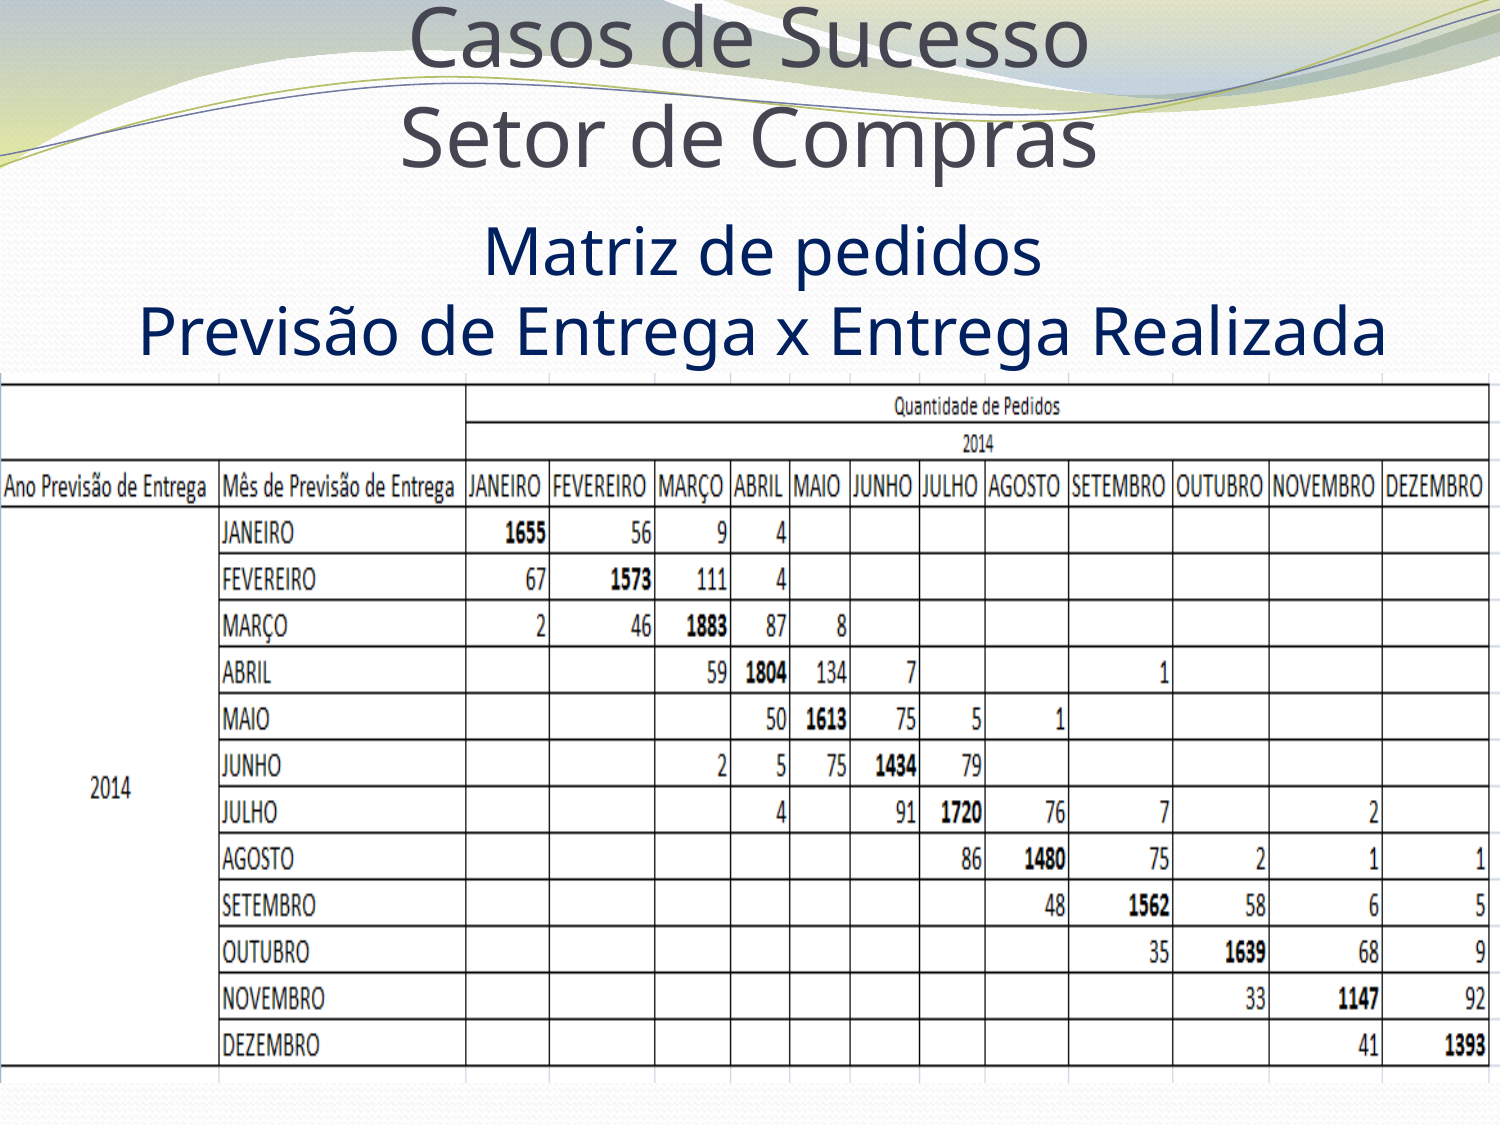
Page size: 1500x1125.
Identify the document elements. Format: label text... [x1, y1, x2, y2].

title Casos de Sucesso Setor de Compras [75, 11, 1425, 185]
text_box Matriz de pedidos Previsão de Entrega x Entrega Realizada [88, 196, 1439, 369]
picture [0, 373, 1500, 1083]
